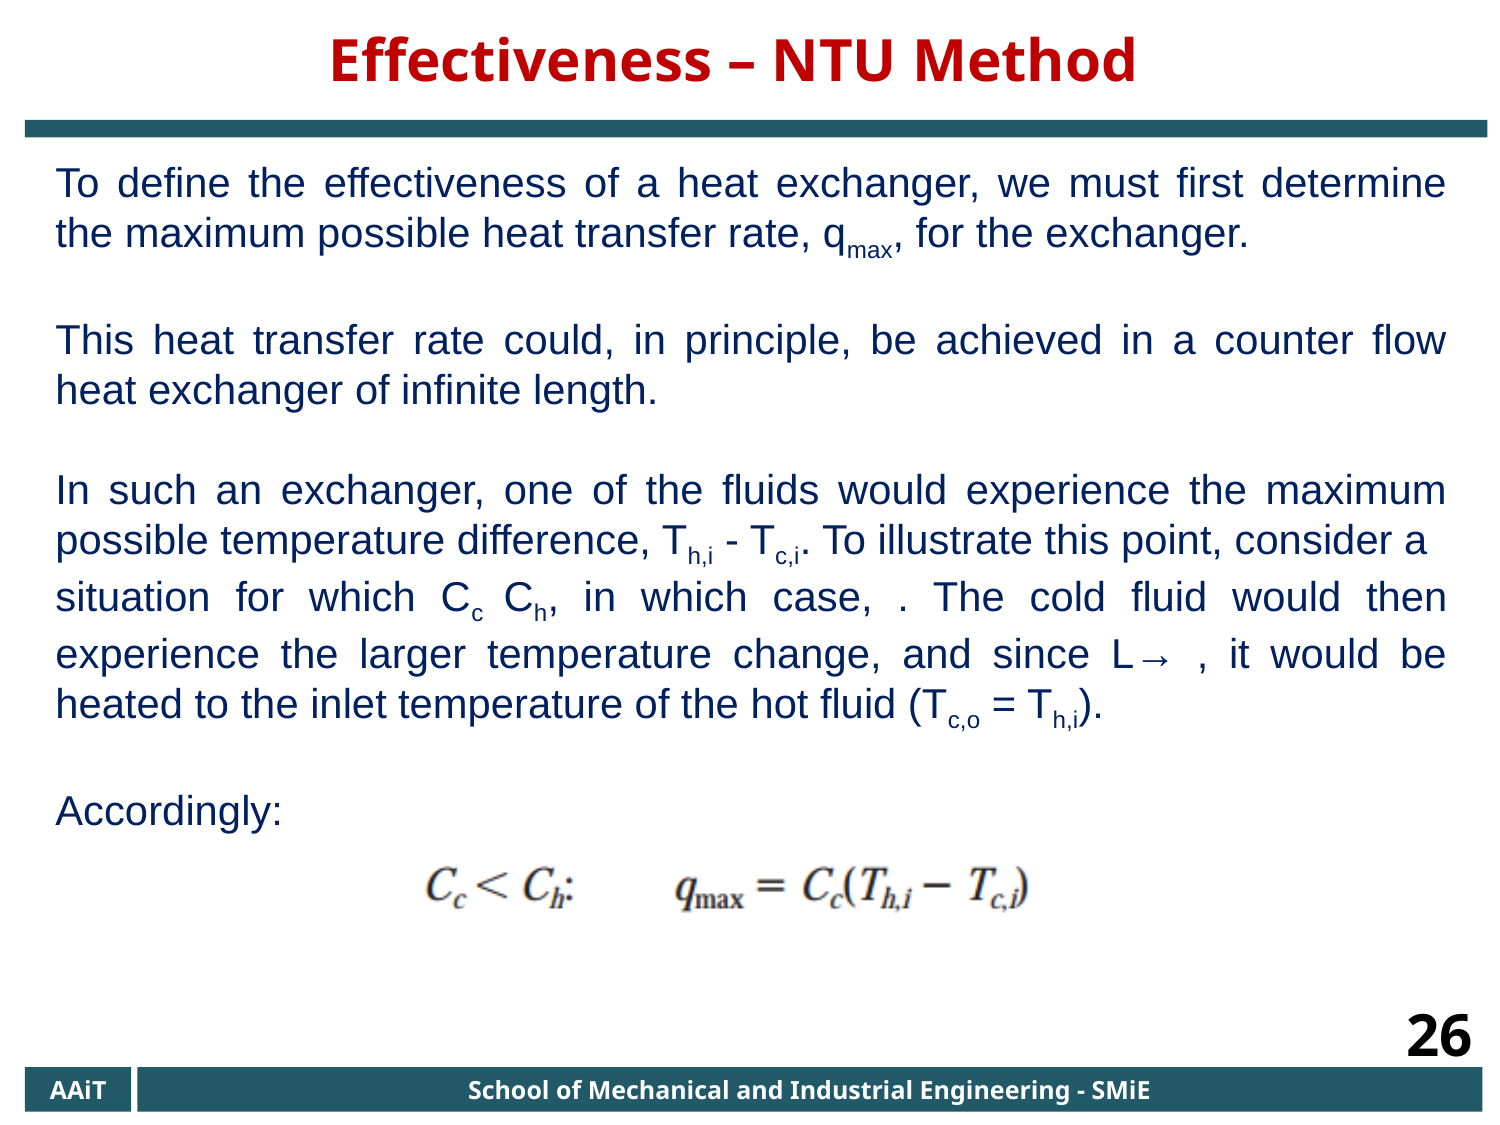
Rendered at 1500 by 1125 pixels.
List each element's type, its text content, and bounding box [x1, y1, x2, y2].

text_box AAiT [24, 1067, 132, 1112]
slide_number 26 [1376, 999, 1488, 1075]
picture [412, 850, 1038, 930]
text_box School of Mechanical and Industrial Engineering - SMiE [137, 1067, 1483, 1112]
text_box [24, 119, 1488, 138]
text_box Effectiveness – NTU Method [0, 16, 1483, 101]
